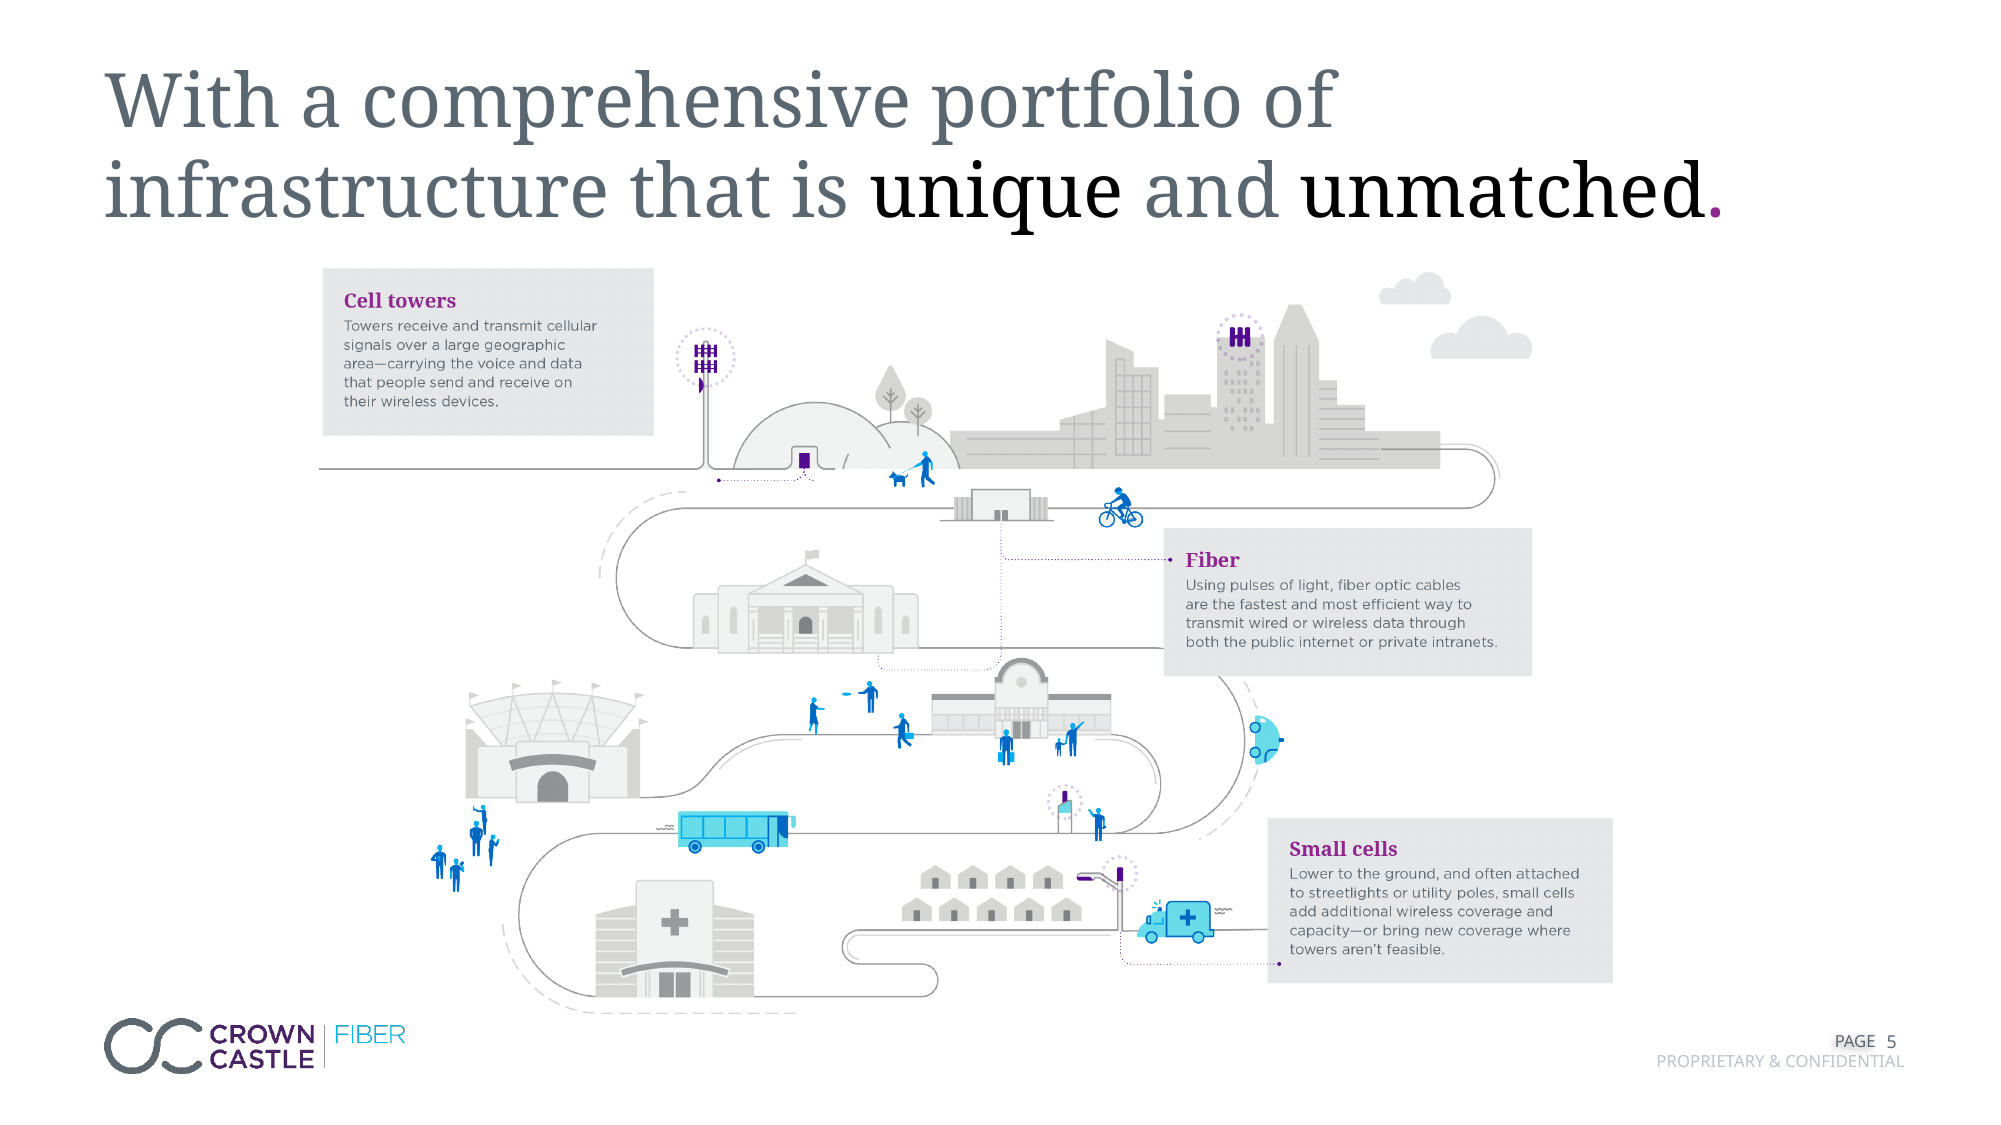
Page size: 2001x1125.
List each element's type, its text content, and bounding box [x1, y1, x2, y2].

picture [104, 1018, 405, 1074]
list With a comprehensive portfolio of infrastructure that is unique and unmatched. [104, 45, 1858, 249]
picture [319, 267, 1613, 1014]
